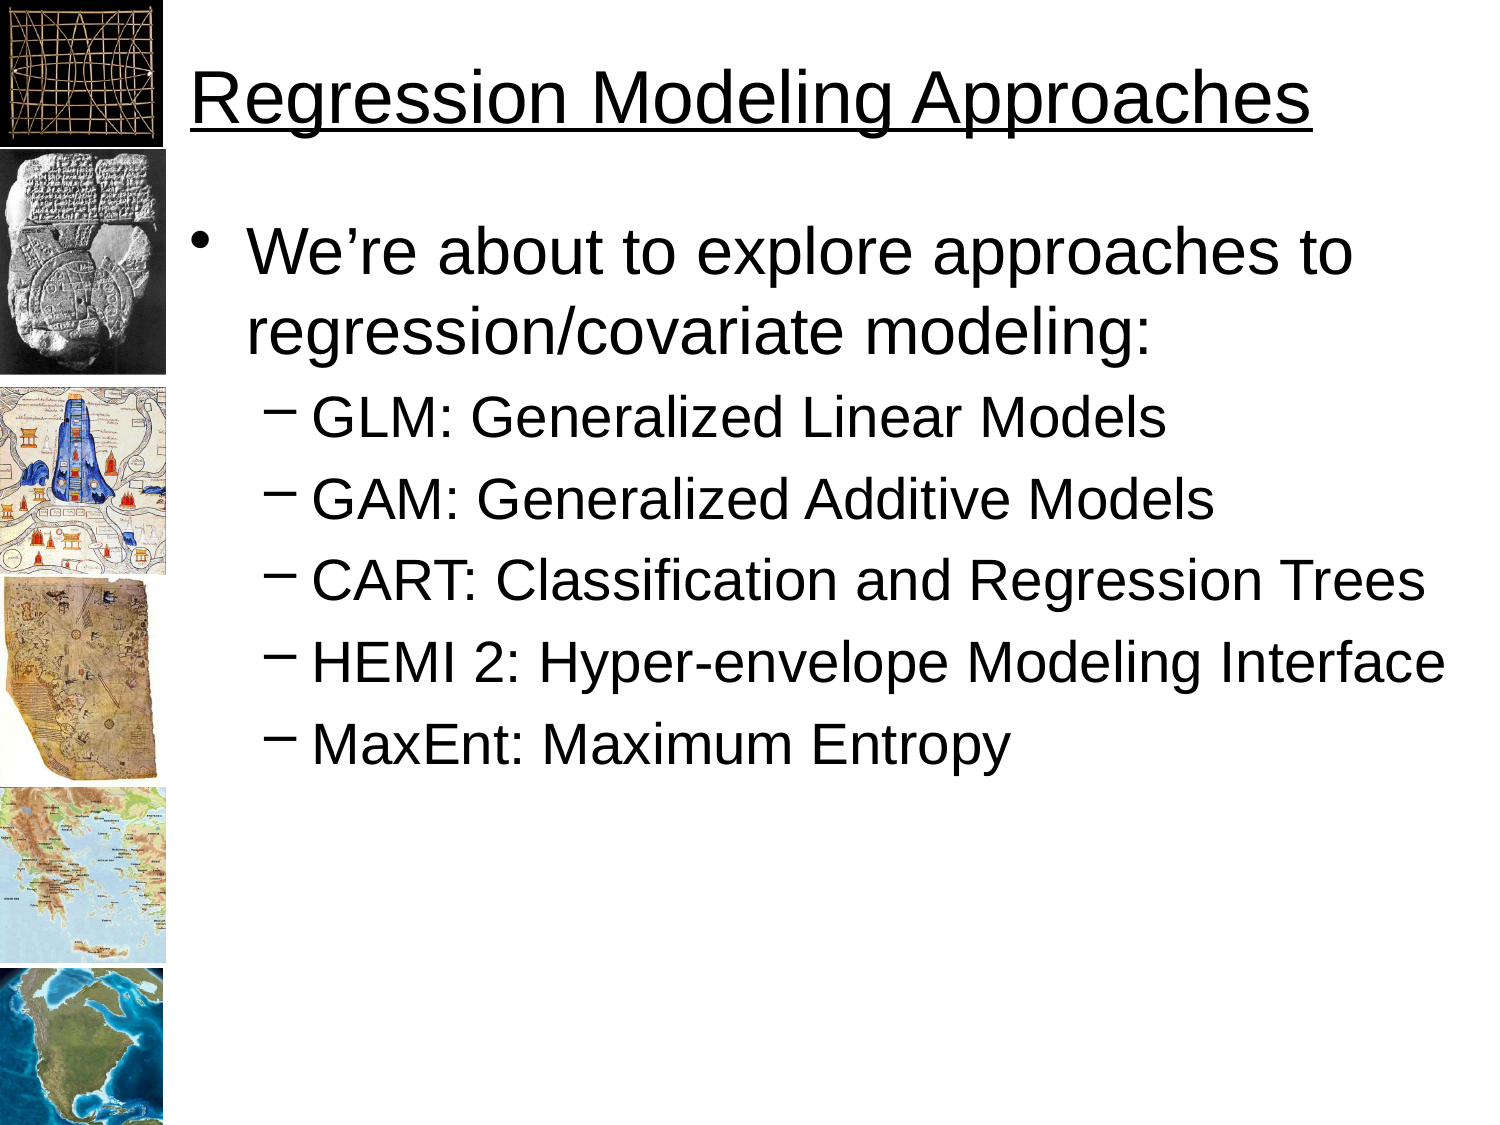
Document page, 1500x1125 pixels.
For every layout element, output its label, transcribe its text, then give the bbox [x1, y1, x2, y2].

list We’re about to explore approaches to regression/covariate modeling: GLM: Generalized Linear Models GAM: Generalized Additive Models CART: Classification and Regression Trees HEMI 2: Hyper-envelope Modeling Interface MaxEnt: Maximum Entropy [174, 200, 1475, 1013]
picture [0, 387, 166, 963]
title Regression Modeling Approaches [174, 0, 1475, 188]
picture [0, 0, 163, 147]
picture [0, 968, 163, 1125]
picture [0, 149, 166, 375]
